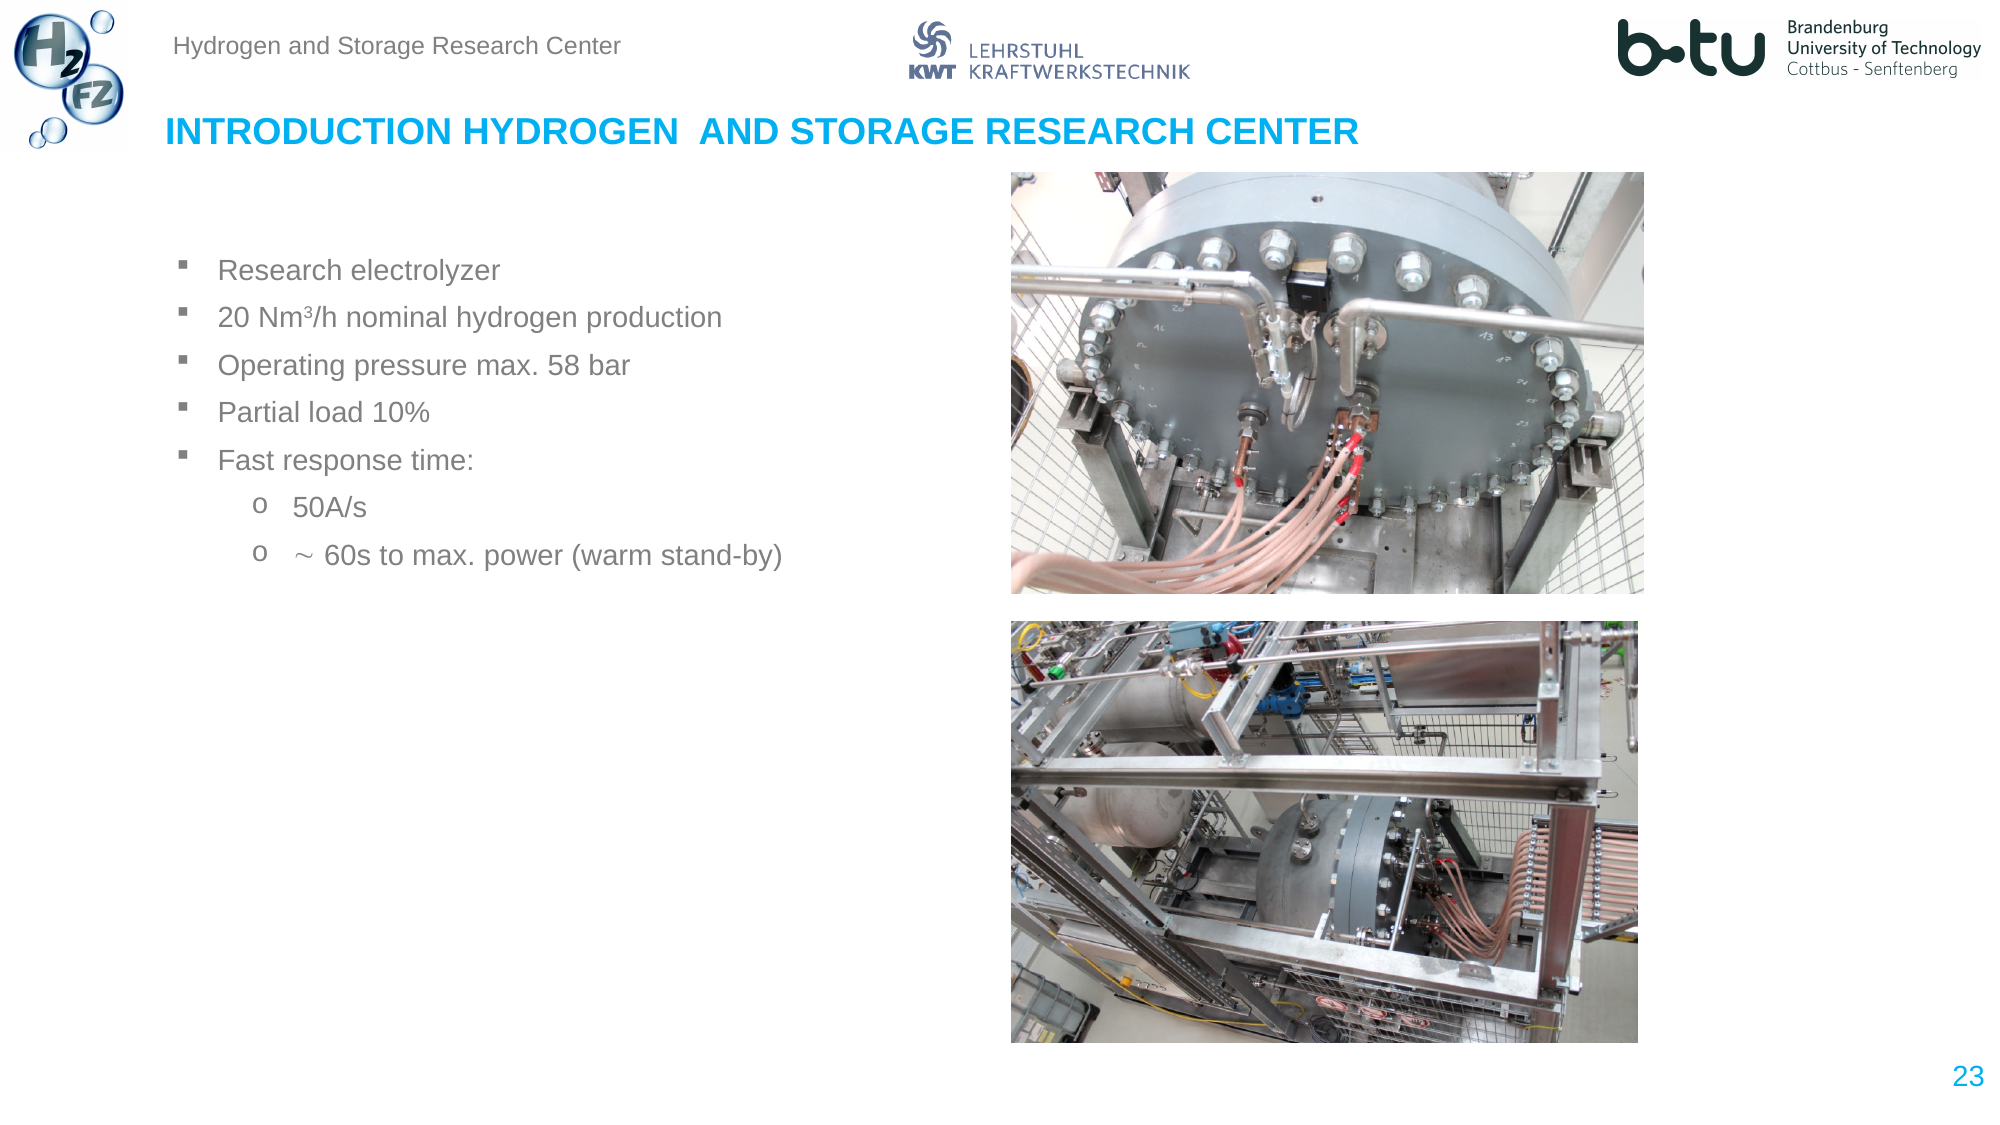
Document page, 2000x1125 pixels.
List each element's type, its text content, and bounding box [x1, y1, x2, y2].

picture [1011, 621, 1638, 1044]
slide_number 23 [1582, 1049, 2000, 1125]
title INTRODUCTION HYDROGEN AND STORAGE RESEARCH CENTER [149, 99, 1583, 288]
text_box Research electrolyzer 20 Nm3/h nominal hydrogen production Operating pressure max. 58 bar Partial load 10% Fast response time: 50A/s  60s to max. power (warm stand-by) [161, 243, 918, 579]
picture [1011, 172, 1644, 595]
picture [1618, 19, 1981, 78]
picture [0, 1, 132, 152]
